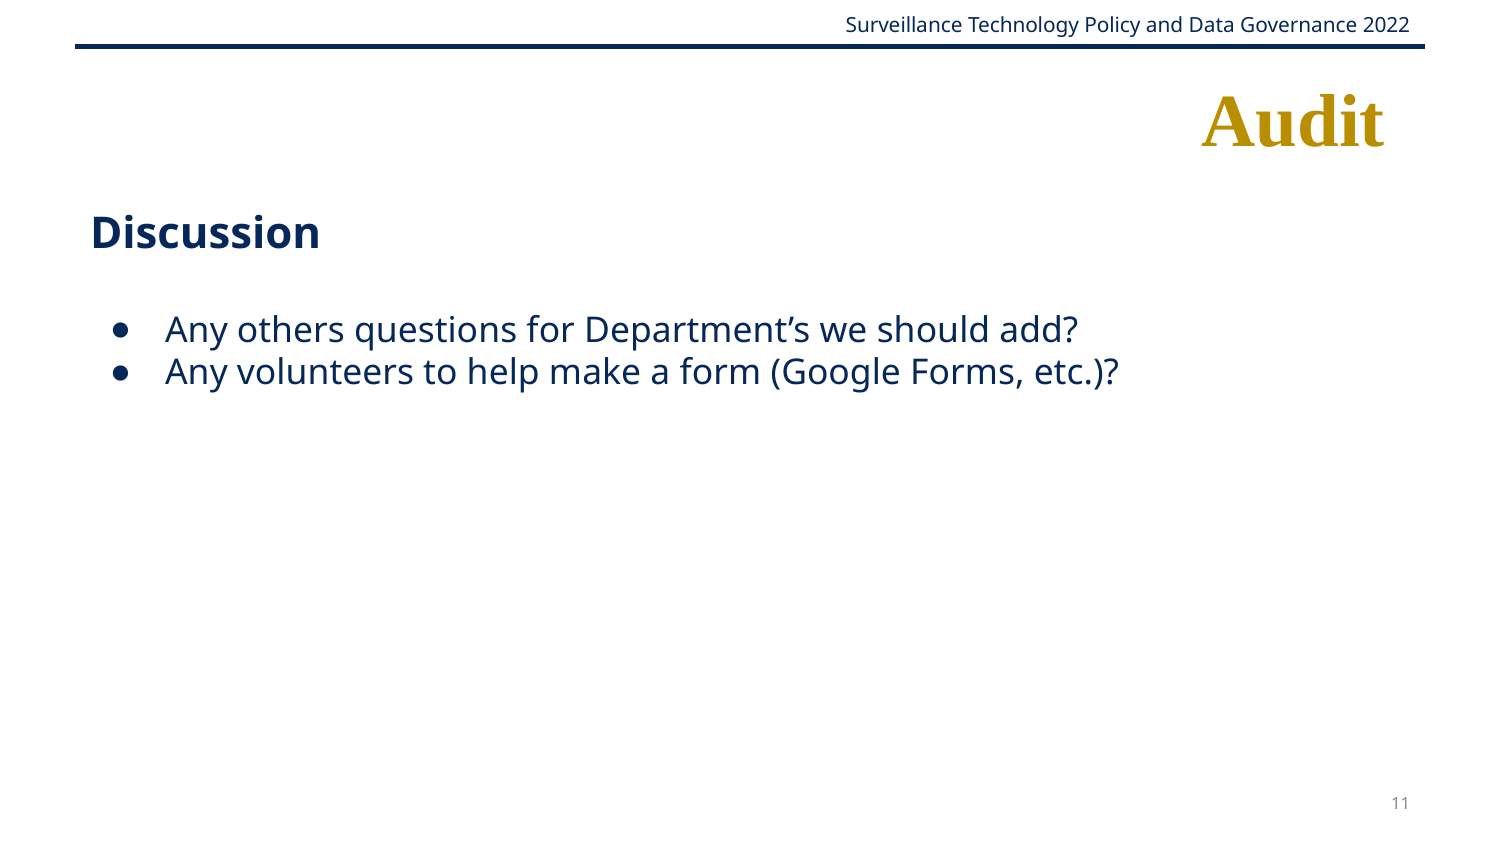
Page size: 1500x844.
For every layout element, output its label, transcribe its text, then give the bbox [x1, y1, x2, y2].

title Audit [50, 97, 1400, 225]
list Discussion Any others questions for Department’s we should add? Any volunteers to help make a form (Google Forms, etc.)? [75, 196, 1425, 754]
